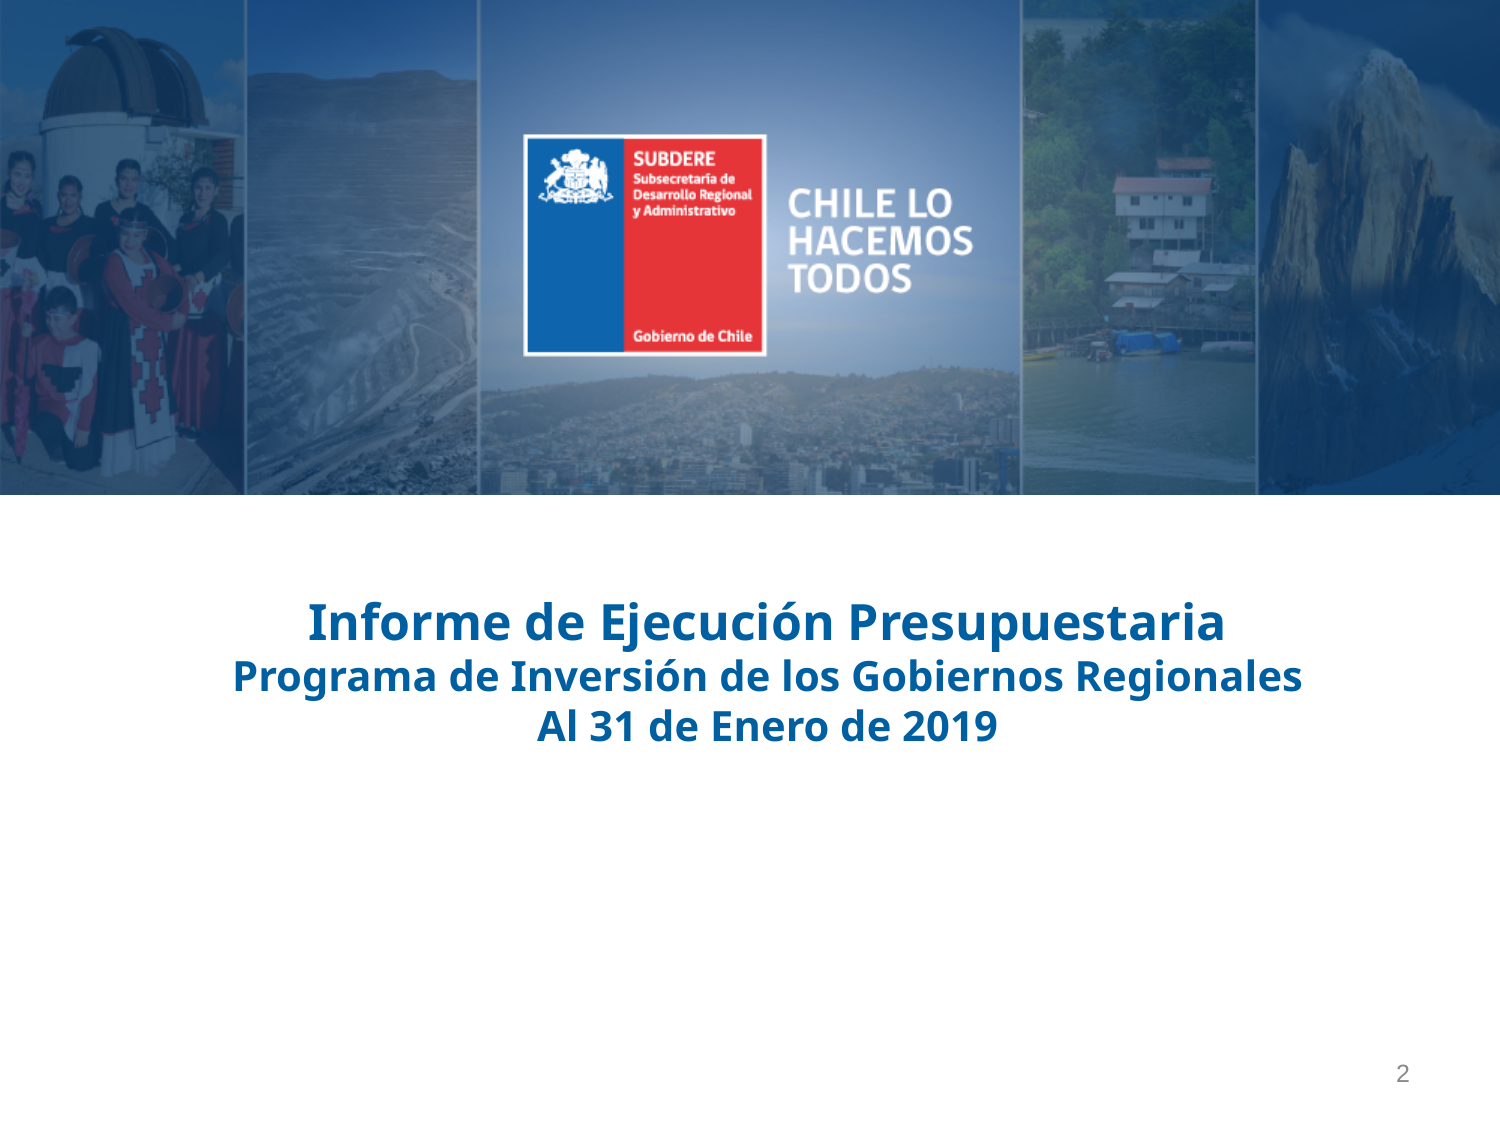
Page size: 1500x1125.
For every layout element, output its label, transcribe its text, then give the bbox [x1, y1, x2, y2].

slide_number 2 [1074, 1042, 1425, 1103]
picture [0, 0, 1500, 496]
text_box Informe de Ejecución Presupuestaria Programa de Inversión de los Gobiernos Regionales Al 31 de Enero de 2019 [53, 582, 1483, 775]
